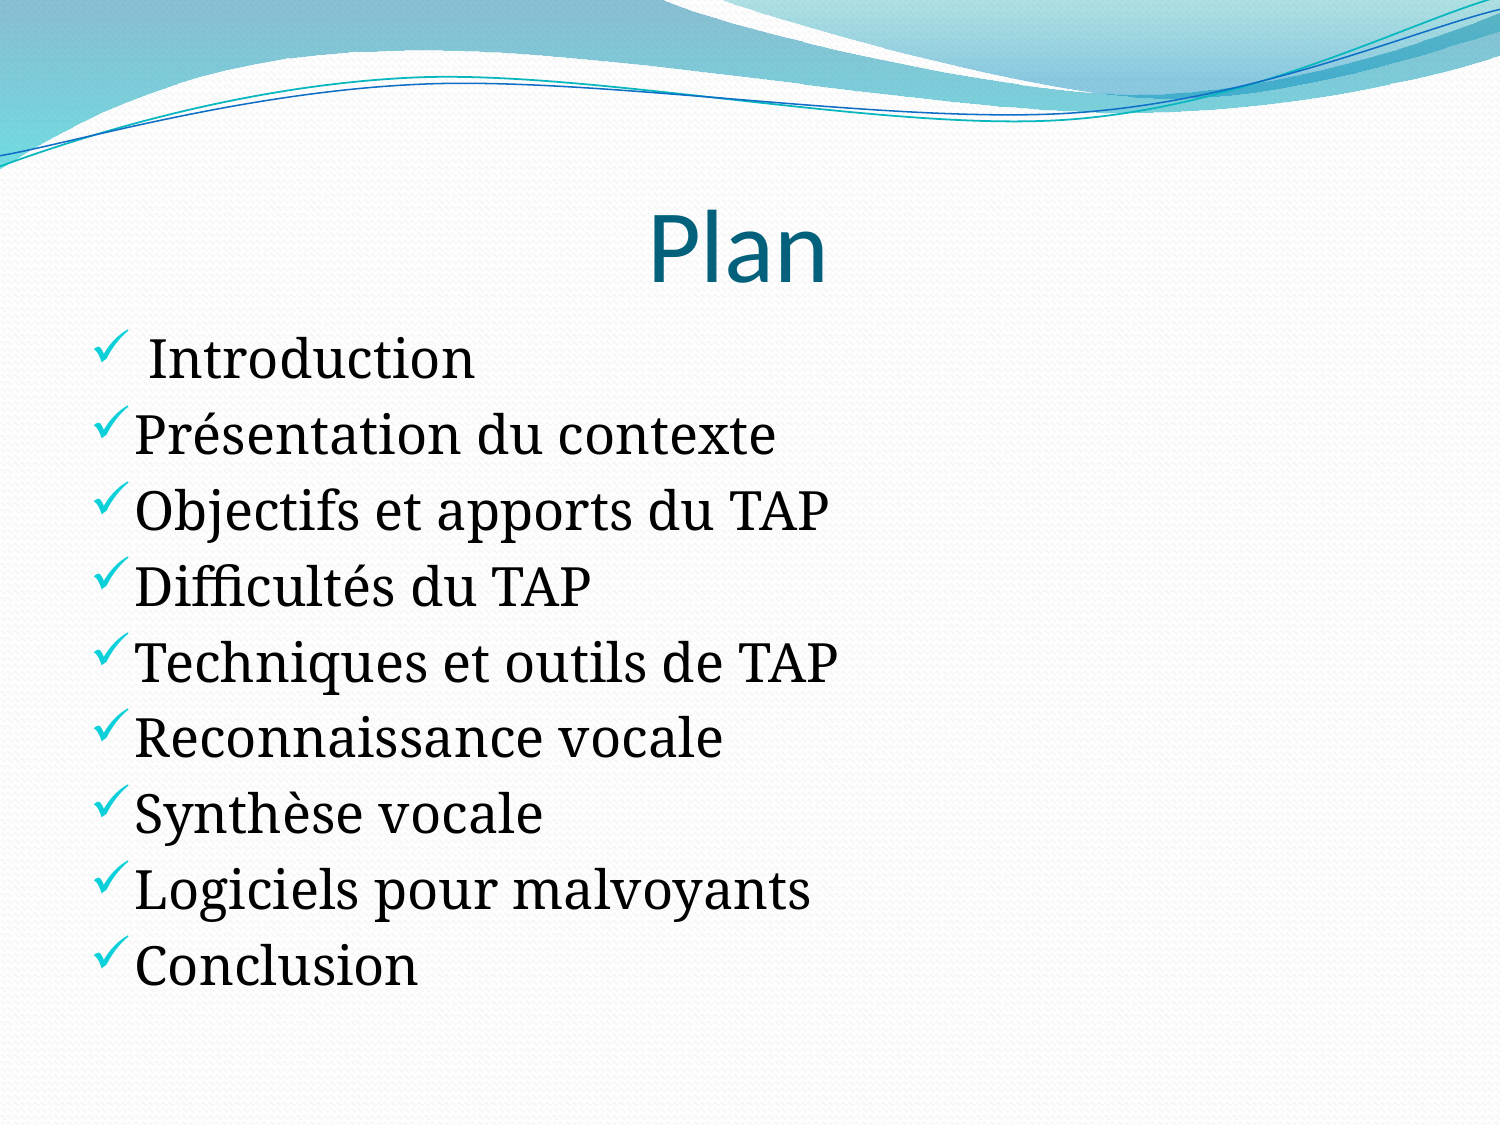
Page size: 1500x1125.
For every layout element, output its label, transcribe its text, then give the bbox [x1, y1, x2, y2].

list Introduction Présentation du contexte Objectifs et apports du TAP Difficultés du TAP Techniques et outils de TAP Reconnaissance vocale Synthèse vocale Logiciels pour malvoyants Conclusion [75, 317, 1425, 1038]
title Plan [75, 115, 1425, 303]
